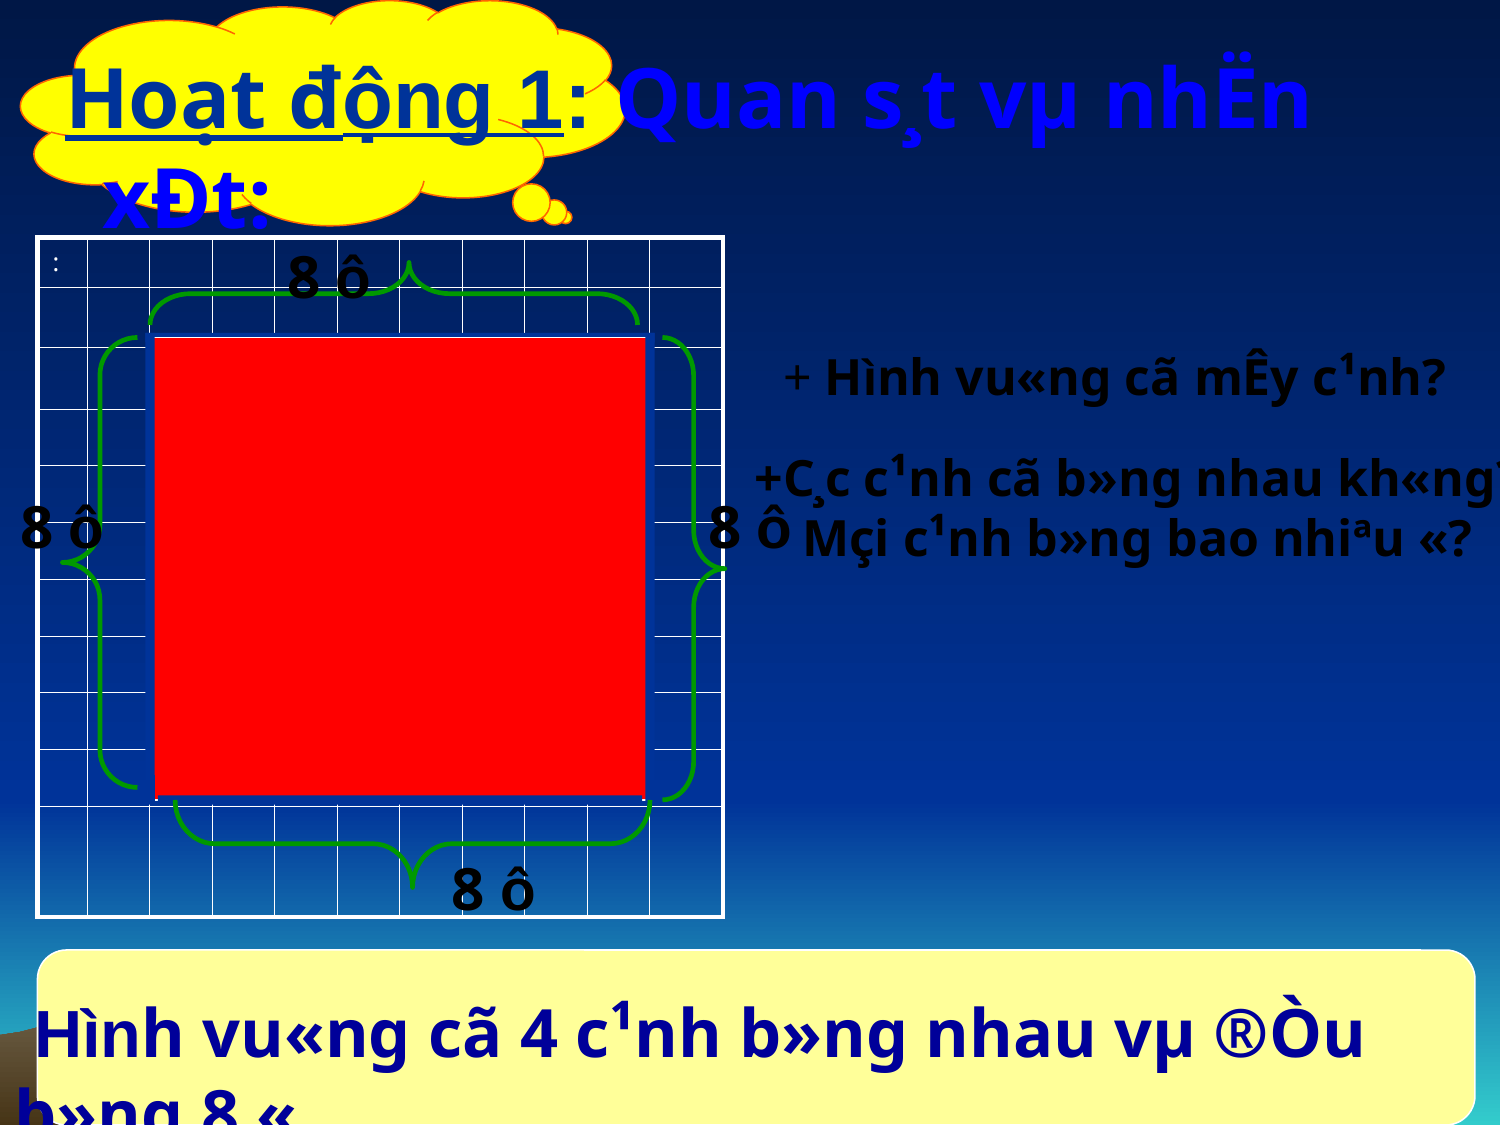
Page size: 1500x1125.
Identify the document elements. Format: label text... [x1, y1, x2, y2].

title 8 ô [262, 237, 413, 313]
text_box [151, 337, 650, 800]
table_cell [213, 325, 274, 337]
text_box +C¸c c¹nh cã b»ng nhau kh«ng? Mçi c¹nh b»ng bao nhiªu «? [694, 387, 1500, 625]
table_cell [650, 288, 721, 347]
table_cell [588, 288, 649, 337]
table_cell [40, 580, 87, 636]
text_box [512, 201, 572, 225]
table_cell [463, 288, 524, 293]
table_cell [588, 814, 649, 915]
table_header [213, 240, 262, 287]
table_cell [138, 637, 149, 692]
table_cell [650, 580, 662, 636]
table_cell [213, 844, 274, 915]
table_cell [150, 800, 175, 806]
table_cell [40, 466, 87, 487]
text_box [37, 949, 1475, 974]
table_cell [650, 807, 721, 915]
table_cell [40, 348, 87, 409]
table_cell [525, 325, 587, 337]
table_cell [463, 325, 524, 337]
text_box + Hình vu«ng cã mÊy c¹nh? [712, 337, 1500, 463]
list Hoạt động 1: Quan s¸t vµ nhËn xÐt: [0, 37, 1451, 201]
text_box [1475, 999, 1500, 1125]
table_cell [40, 807, 87, 915]
table_cell [213, 288, 262, 293]
table_cell [429, 288, 462, 293]
table_cell [651, 693, 662, 749]
table_cell [40, 563, 87, 579]
text_box 8 ô [687, 487, 813, 563]
table_header [525, 240, 587, 287]
text_box [150, 275, 638, 325]
table_header [588, 240, 649, 287]
table_cell [685, 348, 712, 387]
table_cell [40, 637, 87, 692]
table_cell [138, 466, 149, 522]
table_header [88, 240, 149, 287]
table_header [150, 240, 212, 287]
table_cell [88, 410, 99, 465]
table_cell [88, 807, 149, 915]
text_box [68, 337, 138, 788]
text_box [175, 799, 651, 888]
text_box 8 ô [0, 487, 125, 563]
table_cell [150, 807, 212, 915]
table_cell [40, 693, 87, 749]
table_cell [650, 348, 662, 409]
table_cell [525, 288, 587, 293]
text_box [97, 0, 587, 37]
table_header : [40, 240, 87, 287]
table_cell [88, 288, 149, 347]
table_cell [88, 466, 99, 487]
table_cell [40, 288, 87, 347]
table_cell [338, 844, 399, 915]
table_cell [463, 844, 524, 849]
table_cell [650, 466, 662, 522]
table_cell [138, 580, 149, 636]
text_box 8 ô [424, 849, 563, 925]
table_cell [40, 410, 87, 465]
table_cell [150, 288, 212, 318]
table_cell [400, 857, 424, 915]
table_cell [650, 410, 662, 465]
table_cell [88, 693, 99, 749]
table_cell [650, 523, 662, 579]
table_cell [525, 844, 587, 915]
table_cell [694, 637, 721, 692]
table_cell [436, 844, 462, 849]
table_cell [694, 625, 721, 636]
text_box Hình vu«ng cã 4 c¹nh b»ng nhau vµ ®Òu b»ng 8 «. [0, 974, 1475, 1125]
text_box [130, 201, 413, 226]
table_header [413, 240, 462, 287]
table_cell [40, 750, 87, 806]
table_cell [694, 693, 721, 749]
table_cell [275, 844, 337, 915]
table_cell [400, 325, 462, 337]
table_header [463, 240, 524, 287]
table_cell [88, 580, 99, 636]
text_box [662, 337, 725, 800]
table_cell [650, 637, 662, 692]
table_cell [138, 523, 149, 579]
table_cell [650, 750, 721, 806]
table_cell [138, 348, 149, 409]
table_cell [138, 693, 149, 749]
table_cell [150, 325, 212, 337]
table_header [650, 240, 721, 287]
table_cell [88, 637, 99, 692]
table_cell [138, 410, 149, 465]
table_cell [88, 348, 110, 409]
table_cell [275, 325, 337, 337]
table_cell [338, 325, 399, 337]
table_cell [88, 750, 149, 806]
